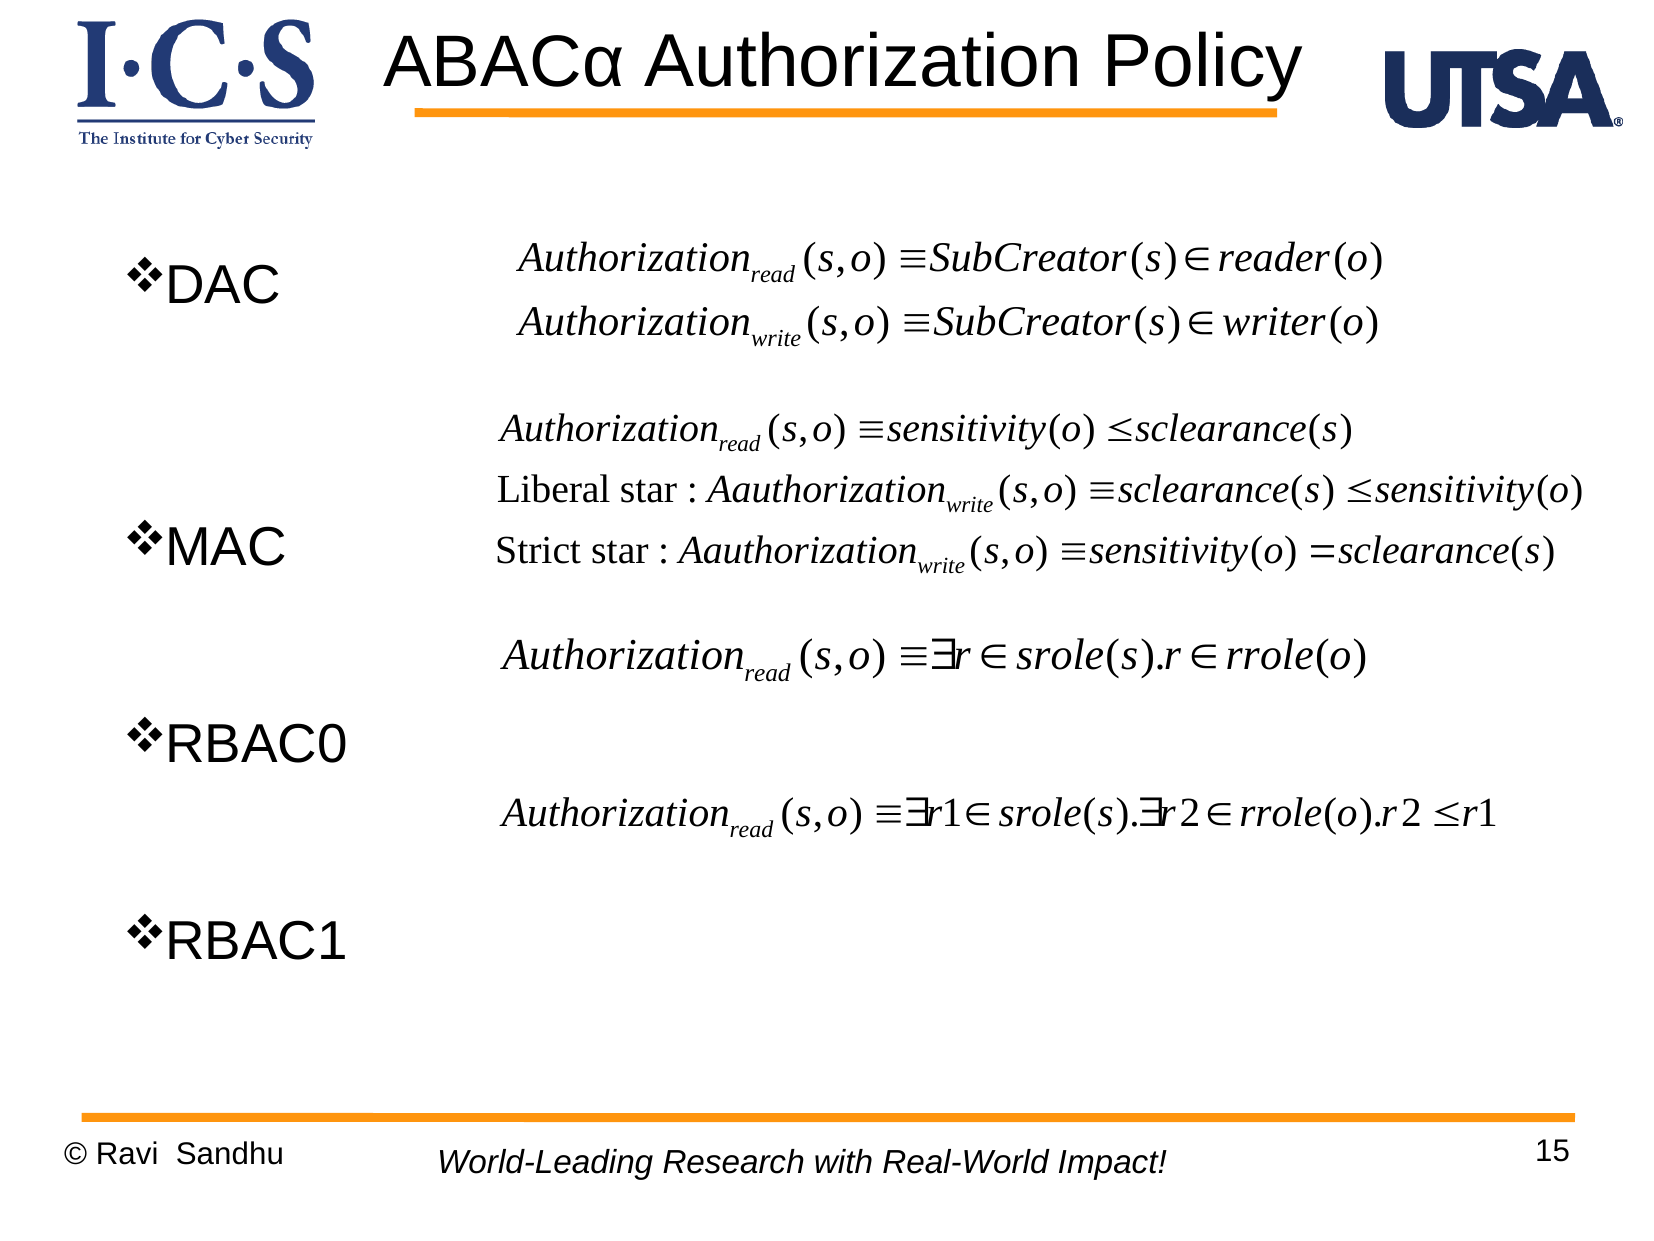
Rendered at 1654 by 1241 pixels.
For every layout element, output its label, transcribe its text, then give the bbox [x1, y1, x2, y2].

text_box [492, 784, 1501, 848]
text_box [508, 229, 1393, 357]
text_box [492, 625, 1377, 693]
text_box World-Leading Research with Real-World Impact! [450, 1132, 1184, 1188]
text_box DAC MAC RBAC0 RBAC1 [74, 241, 1425, 984]
picture [73, 0, 317, 151]
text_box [490, 402, 1591, 583]
text_box ABACα Authorization Policy [360, 0, 1326, 113]
text_box © Ravi Sandhu [64, 1132, 450, 1218]
text_box 15 [1185, 1129, 1571, 1215]
picture [1385, 49, 1623, 128]
